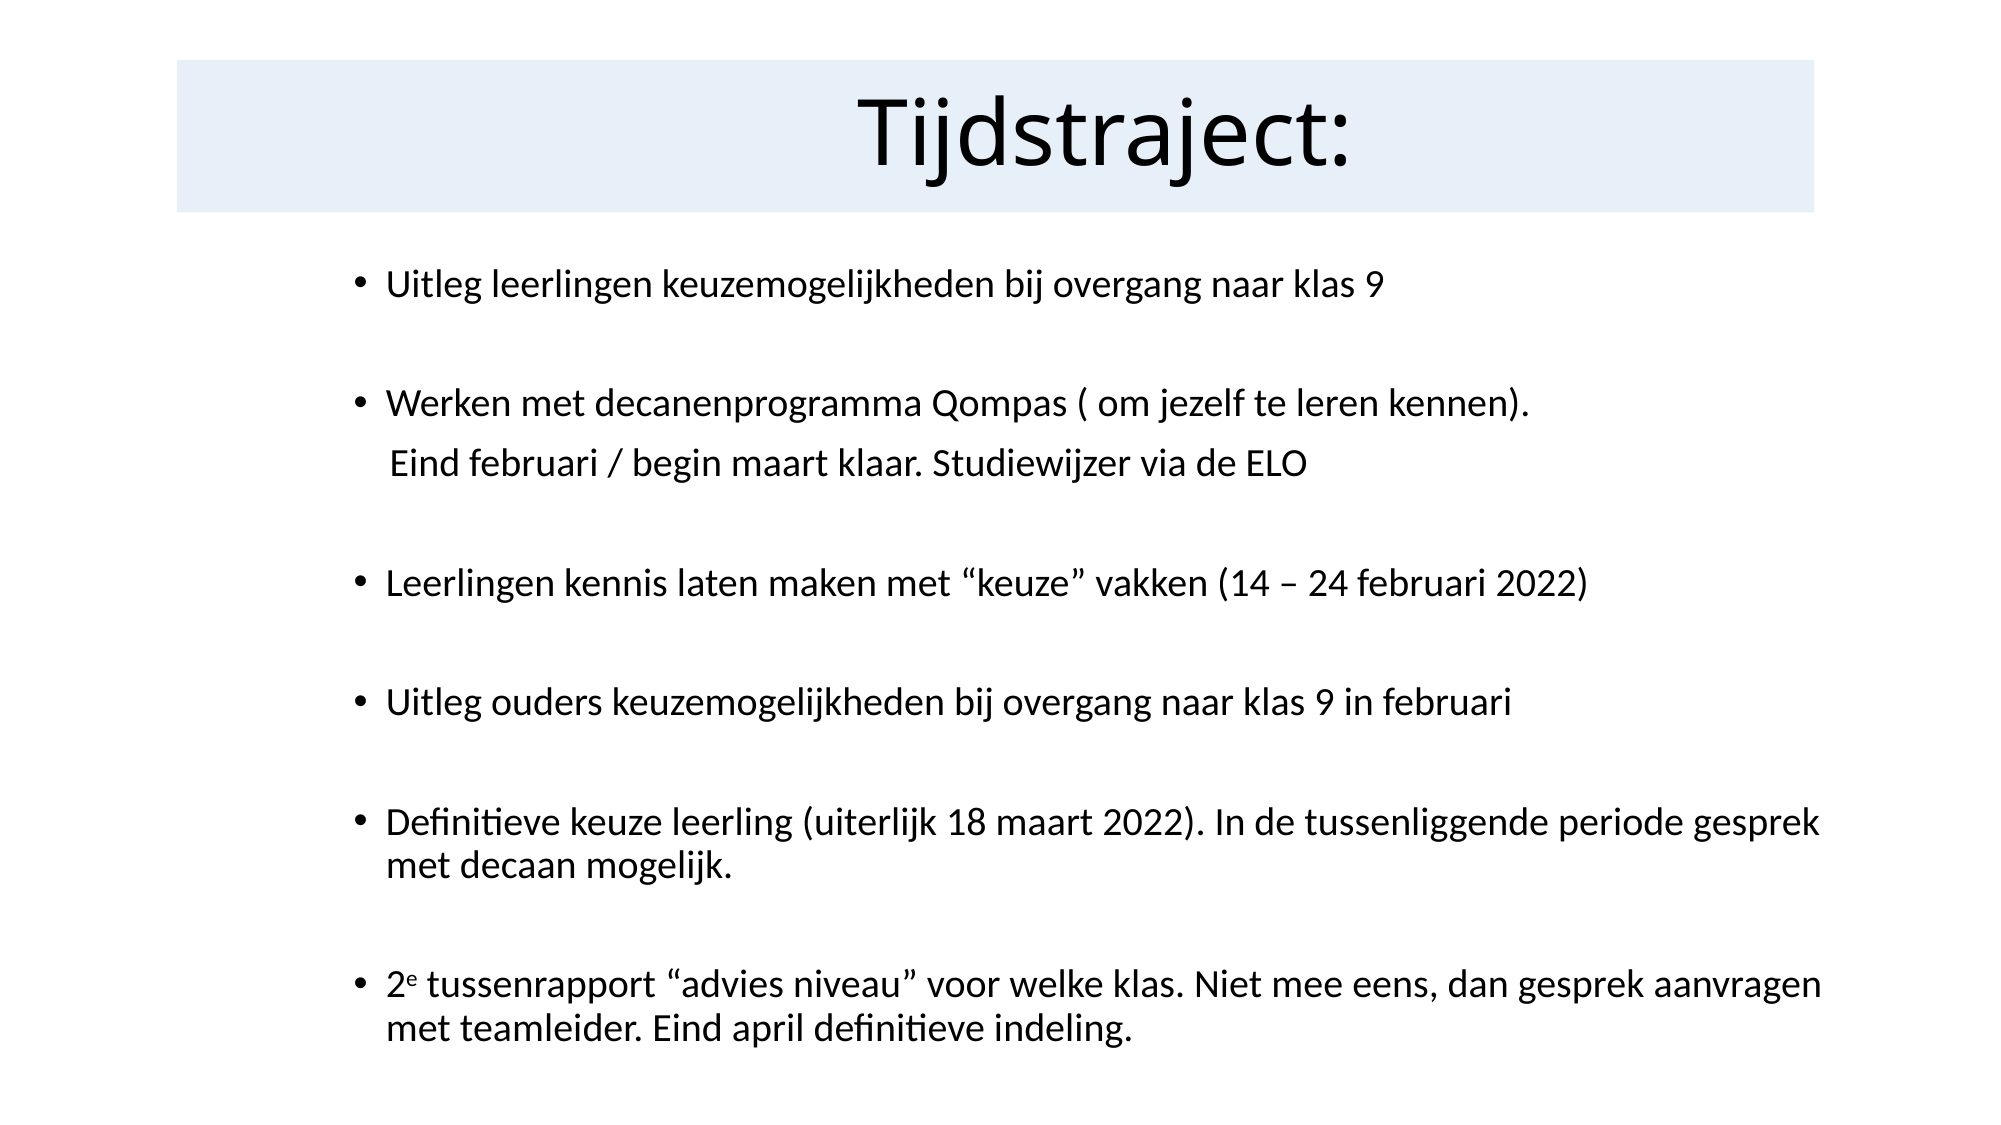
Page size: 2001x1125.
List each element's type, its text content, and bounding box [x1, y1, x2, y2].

title Tijdstraject: [177, 59, 1815, 213]
list Uitleg leerlingen keuzemogelijkheden bij overgang naar klas 9 Werken met decanenprogramma Qompas ( om jezelf te leren kennen). Eind februari / begin maart klaar. Studiewijzer via de ELO Leerlingen kennis laten maken met “keuze” vakken (14 – 24 februari 2022) Uitleg ouders keuzemogelijkheden bij overgang naar klas 9 in februari Definitieve keuze leerling (uiterlijk 18 maart 2022). In de tussenliggende periode gesprek met decaan mogelijk. 2e tussenrapport “advies niveau” voor welke klas. Niet mee eens, dan gesprek aanvragen met teamleider. Eind april definitieve indeling. [338, 255, 1853, 1059]
